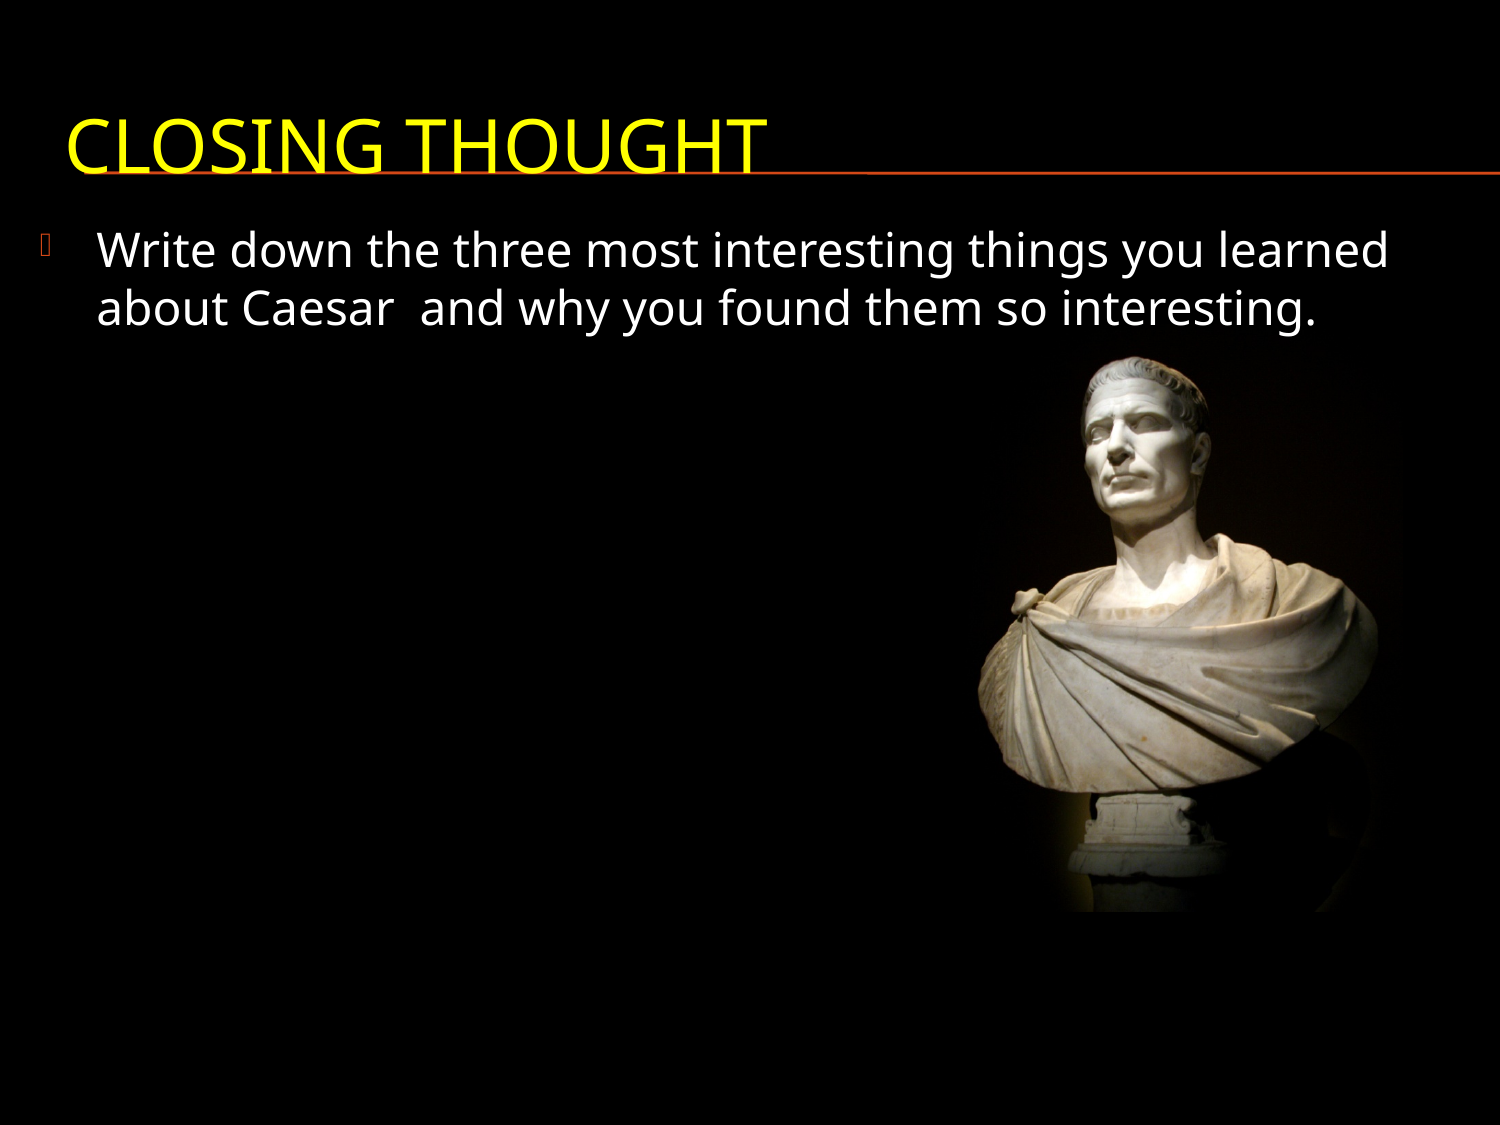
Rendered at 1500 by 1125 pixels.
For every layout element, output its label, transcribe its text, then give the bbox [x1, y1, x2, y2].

list Write down the three most interesting things you learned about Caesar and why you found them so interesting. [24, 212, 1475, 413]
title Closing Thought [50, 75, 1475, 212]
picture [962, 324, 1404, 913]
